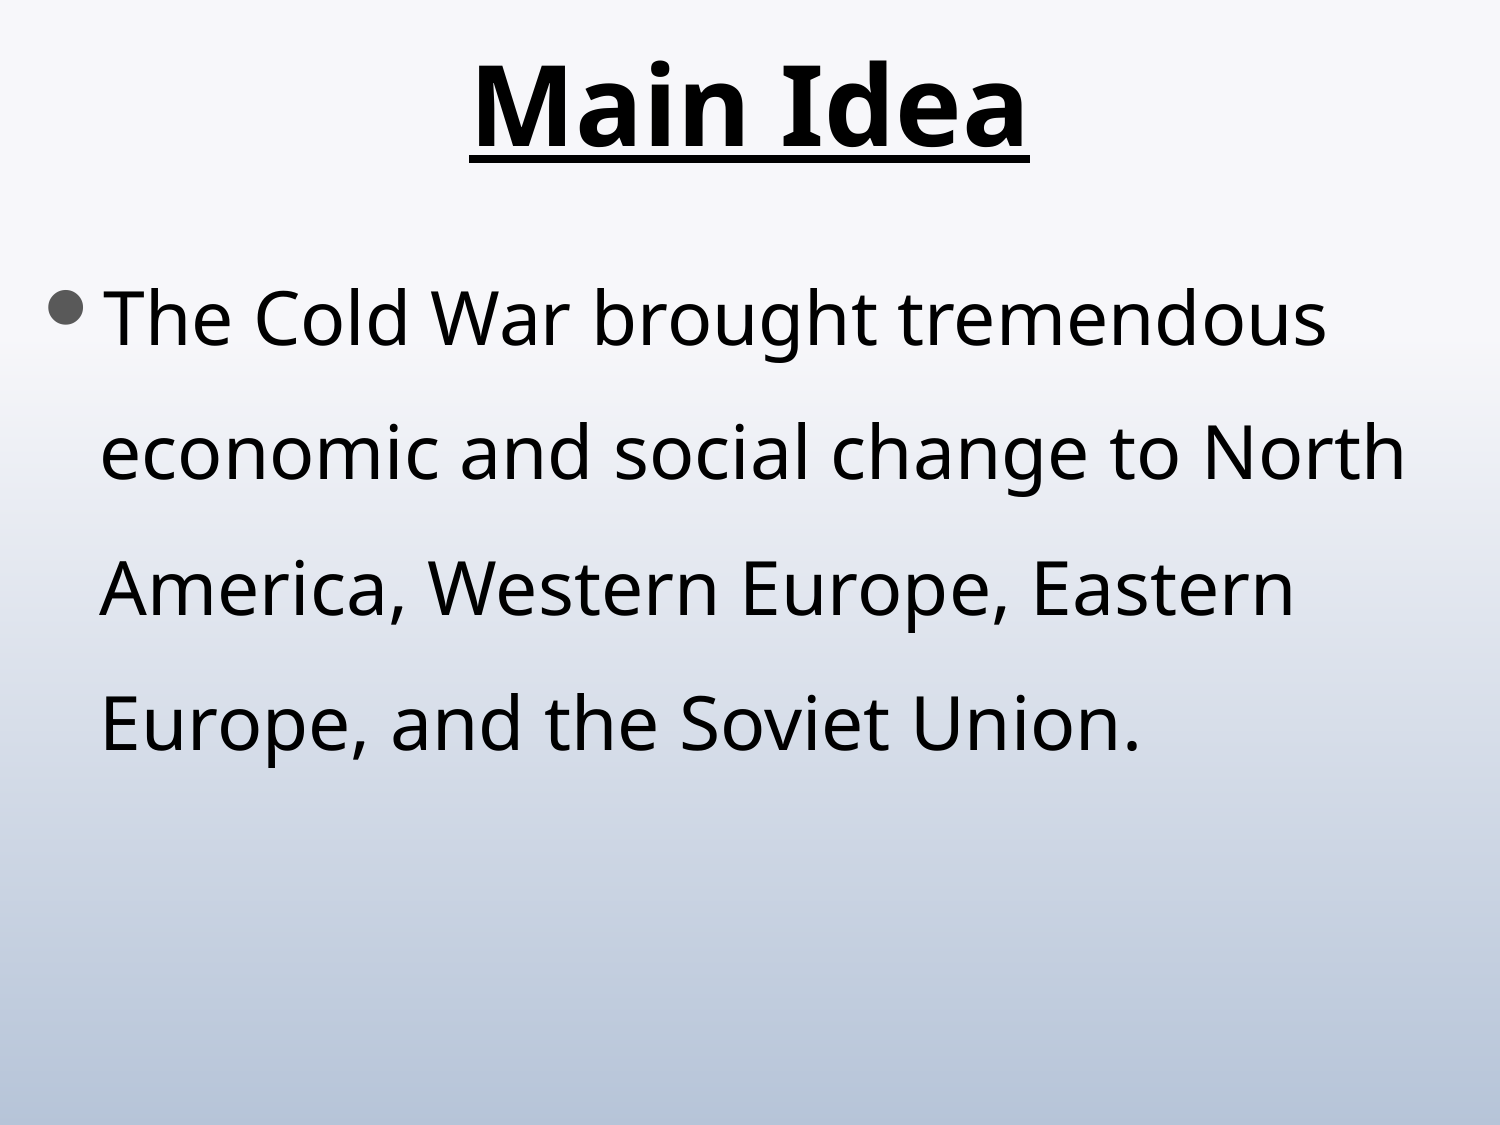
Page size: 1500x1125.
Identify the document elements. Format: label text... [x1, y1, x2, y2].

list The Cold War brought tremendous economic and social change to North America, Western Europe, Eastern Europe, and the Soviet Union. [28, 217, 1455, 1125]
title Main Idea [150, 39, 1350, 182]
